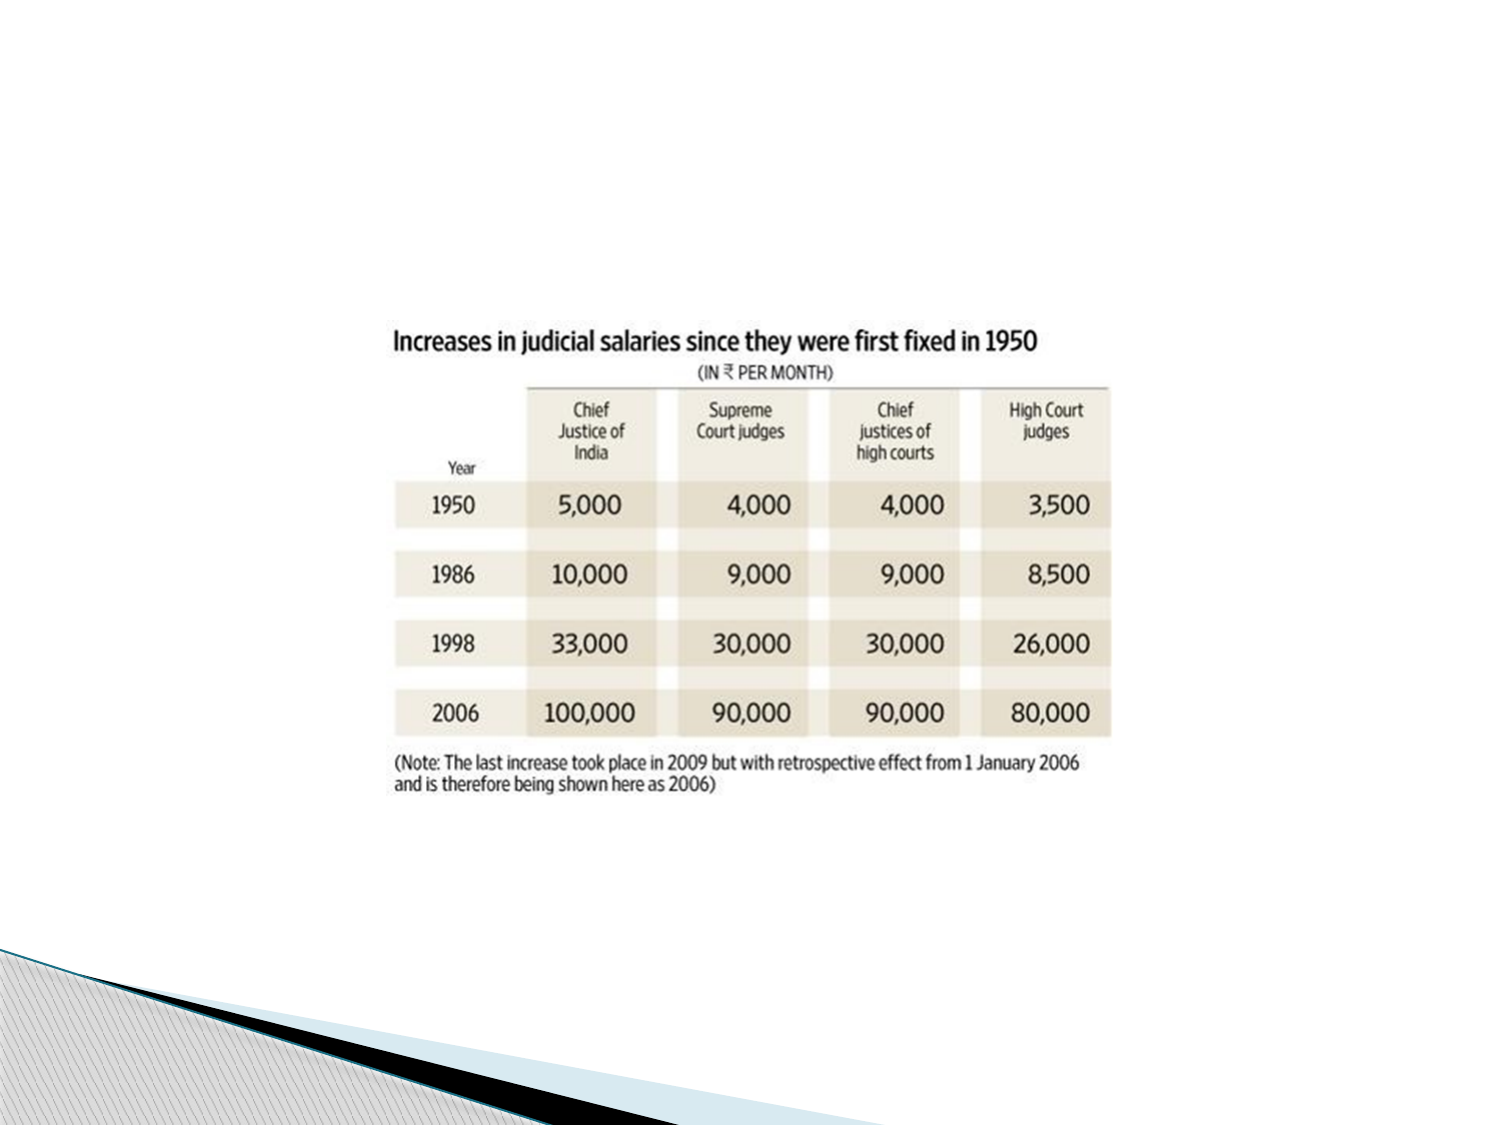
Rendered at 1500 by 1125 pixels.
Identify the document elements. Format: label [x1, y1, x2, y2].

picture [386, 320, 1114, 806]
